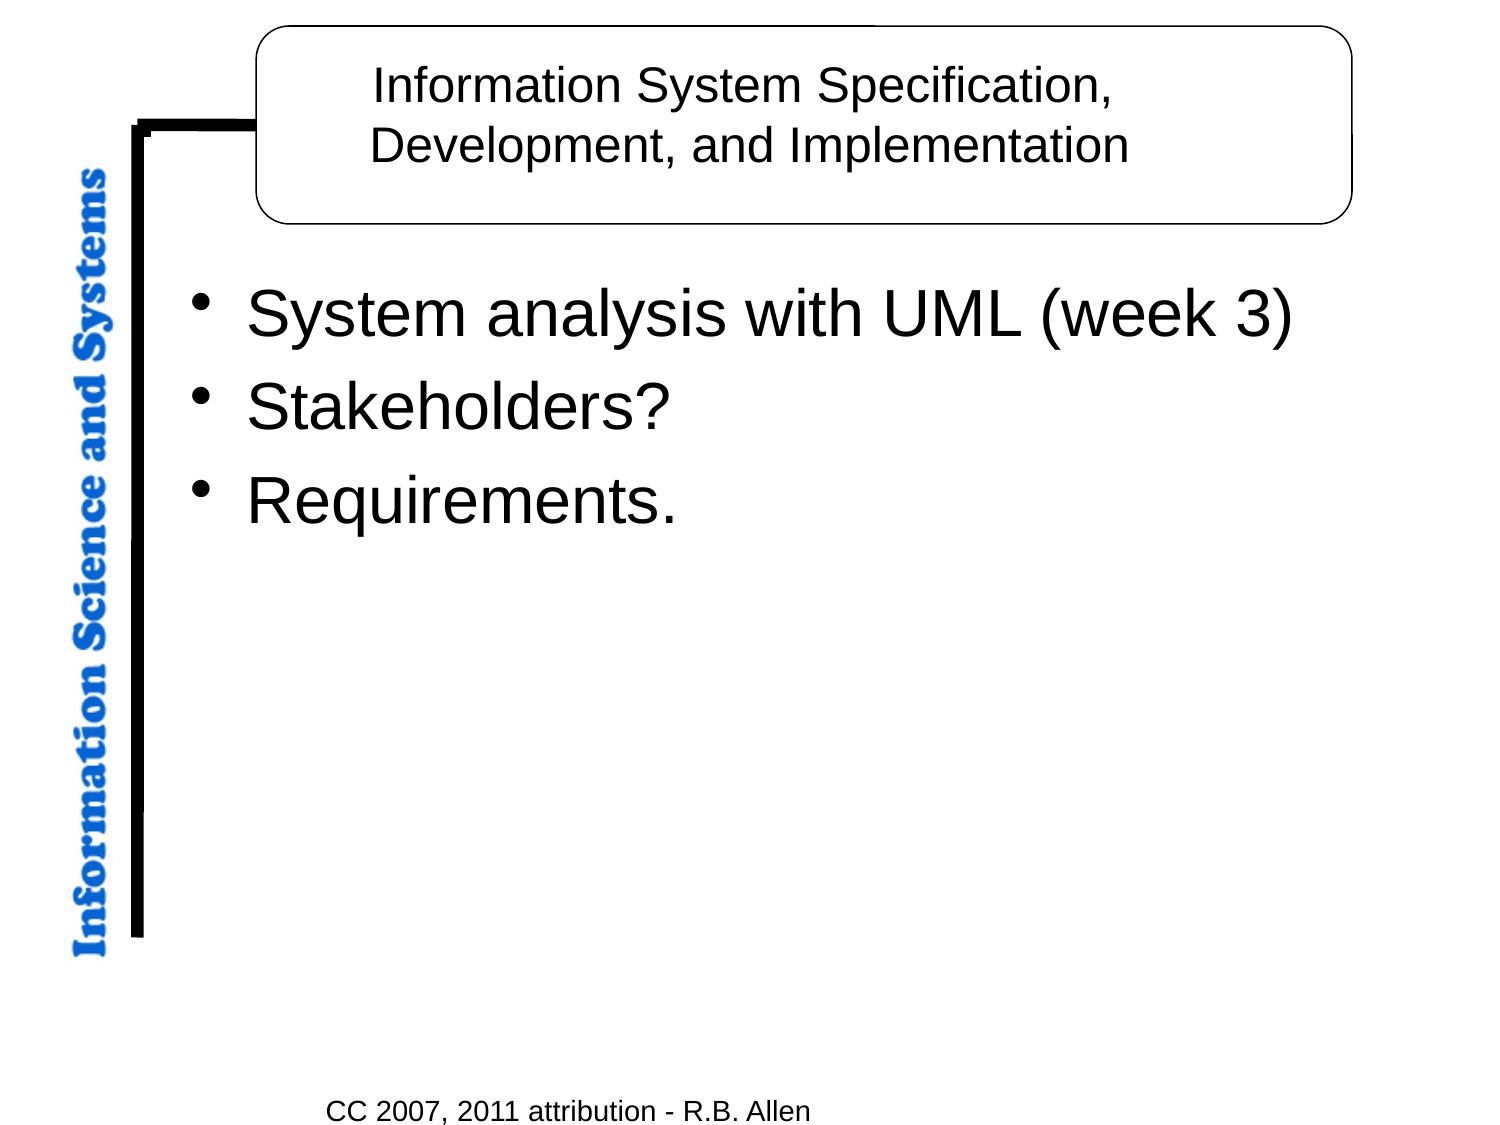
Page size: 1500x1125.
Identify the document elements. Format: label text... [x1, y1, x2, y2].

picture [50, 137, 157, 996]
footer CC 2007, 2011 attribution - R.B. Allen [149, 1084, 988, 1125]
title Information System Specification, Development, and Implementation [75, 45, 1425, 233]
list System analysis with UML (week 3) Stakeholders? Requirements. [174, 262, 1425, 1005]
